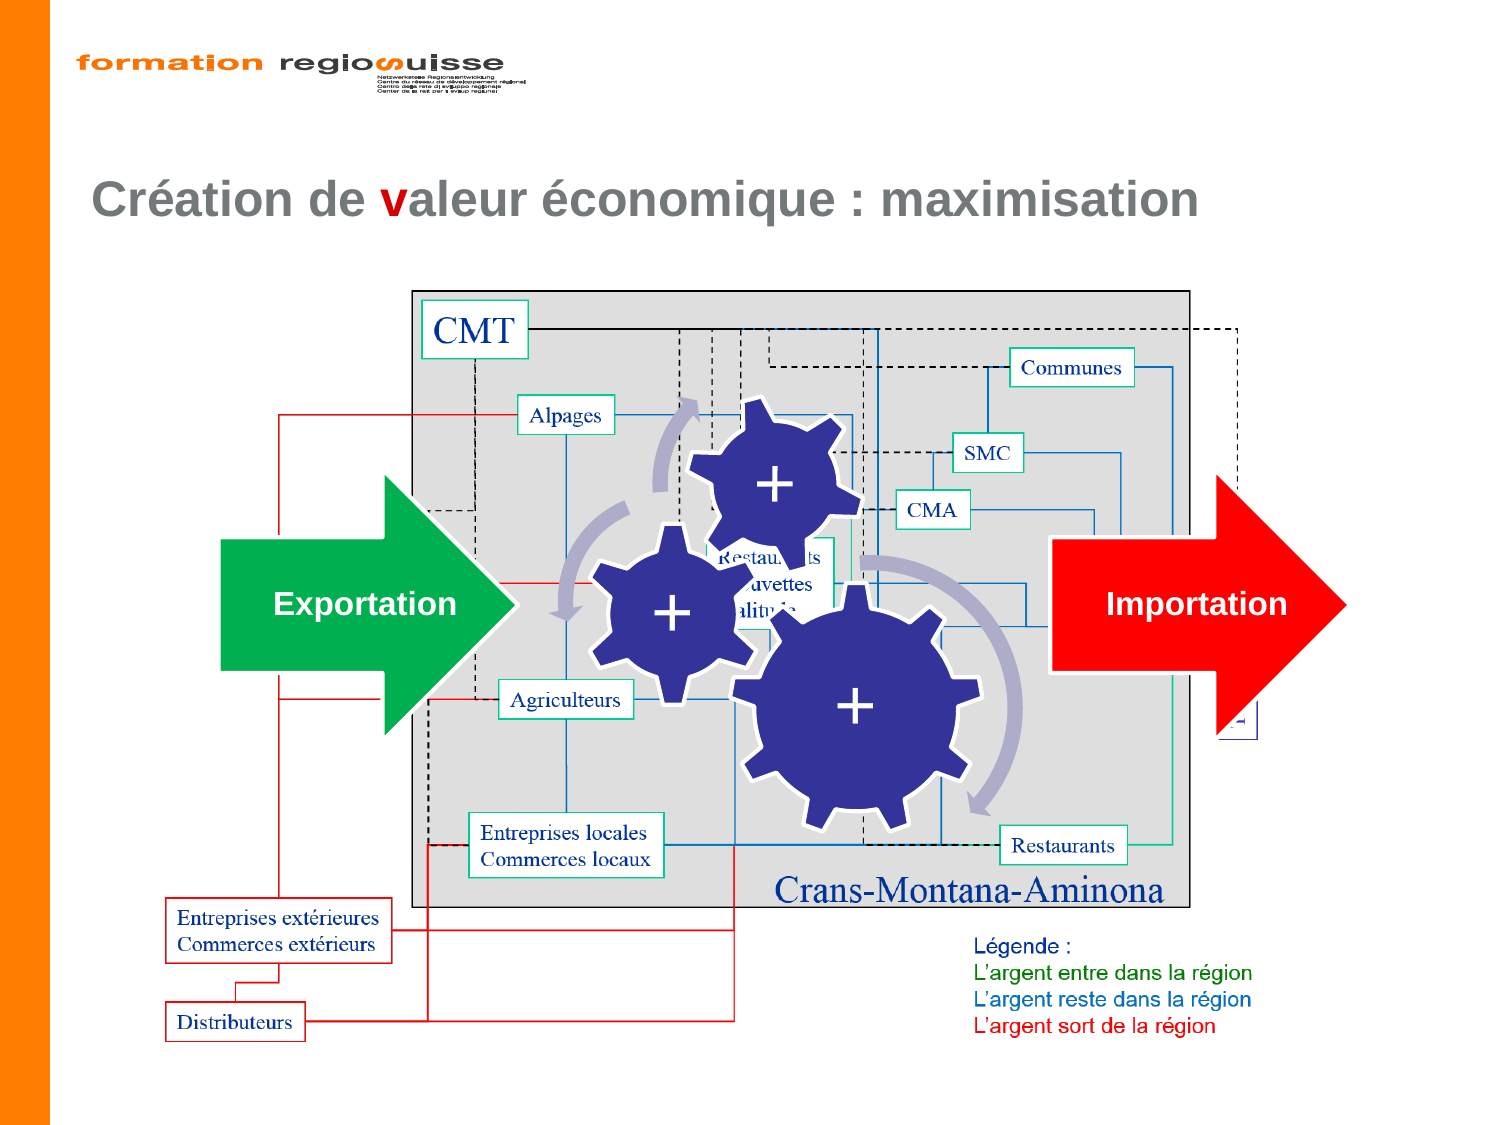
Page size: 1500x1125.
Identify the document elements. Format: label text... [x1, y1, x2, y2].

title Création de valeur économique : maximisation [76, 149, 1352, 244]
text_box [383, 373, 1121, 838]
picture [163, 290, 1266, 1052]
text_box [218, 467, 519, 743]
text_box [1050, 467, 1351, 743]
